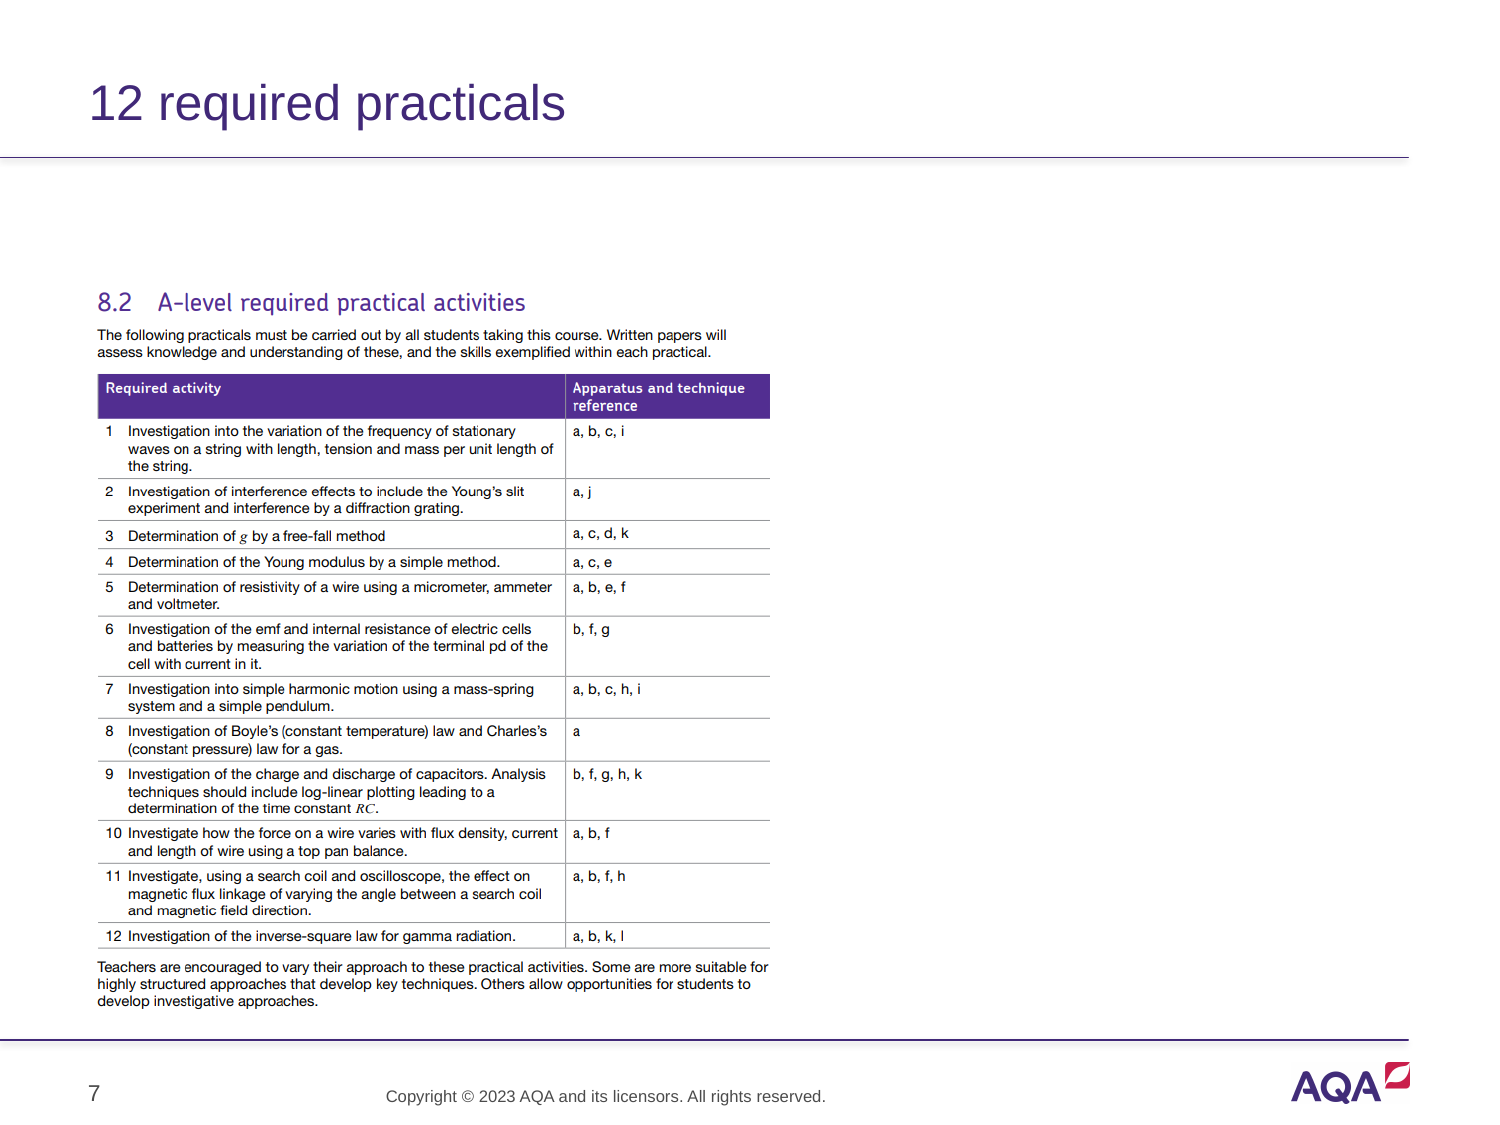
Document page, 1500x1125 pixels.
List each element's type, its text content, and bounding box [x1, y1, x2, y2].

footer Copyright © 2023 AQA and its licensors. All rights reserved. [324, 1084, 828, 1125]
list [88, 283, 770, 1014]
slide_number 7 [72, 1062, 188, 1123]
picture [1291, 1062, 1410, 1104]
title 12 required practicals [88, 72, 1409, 144]
